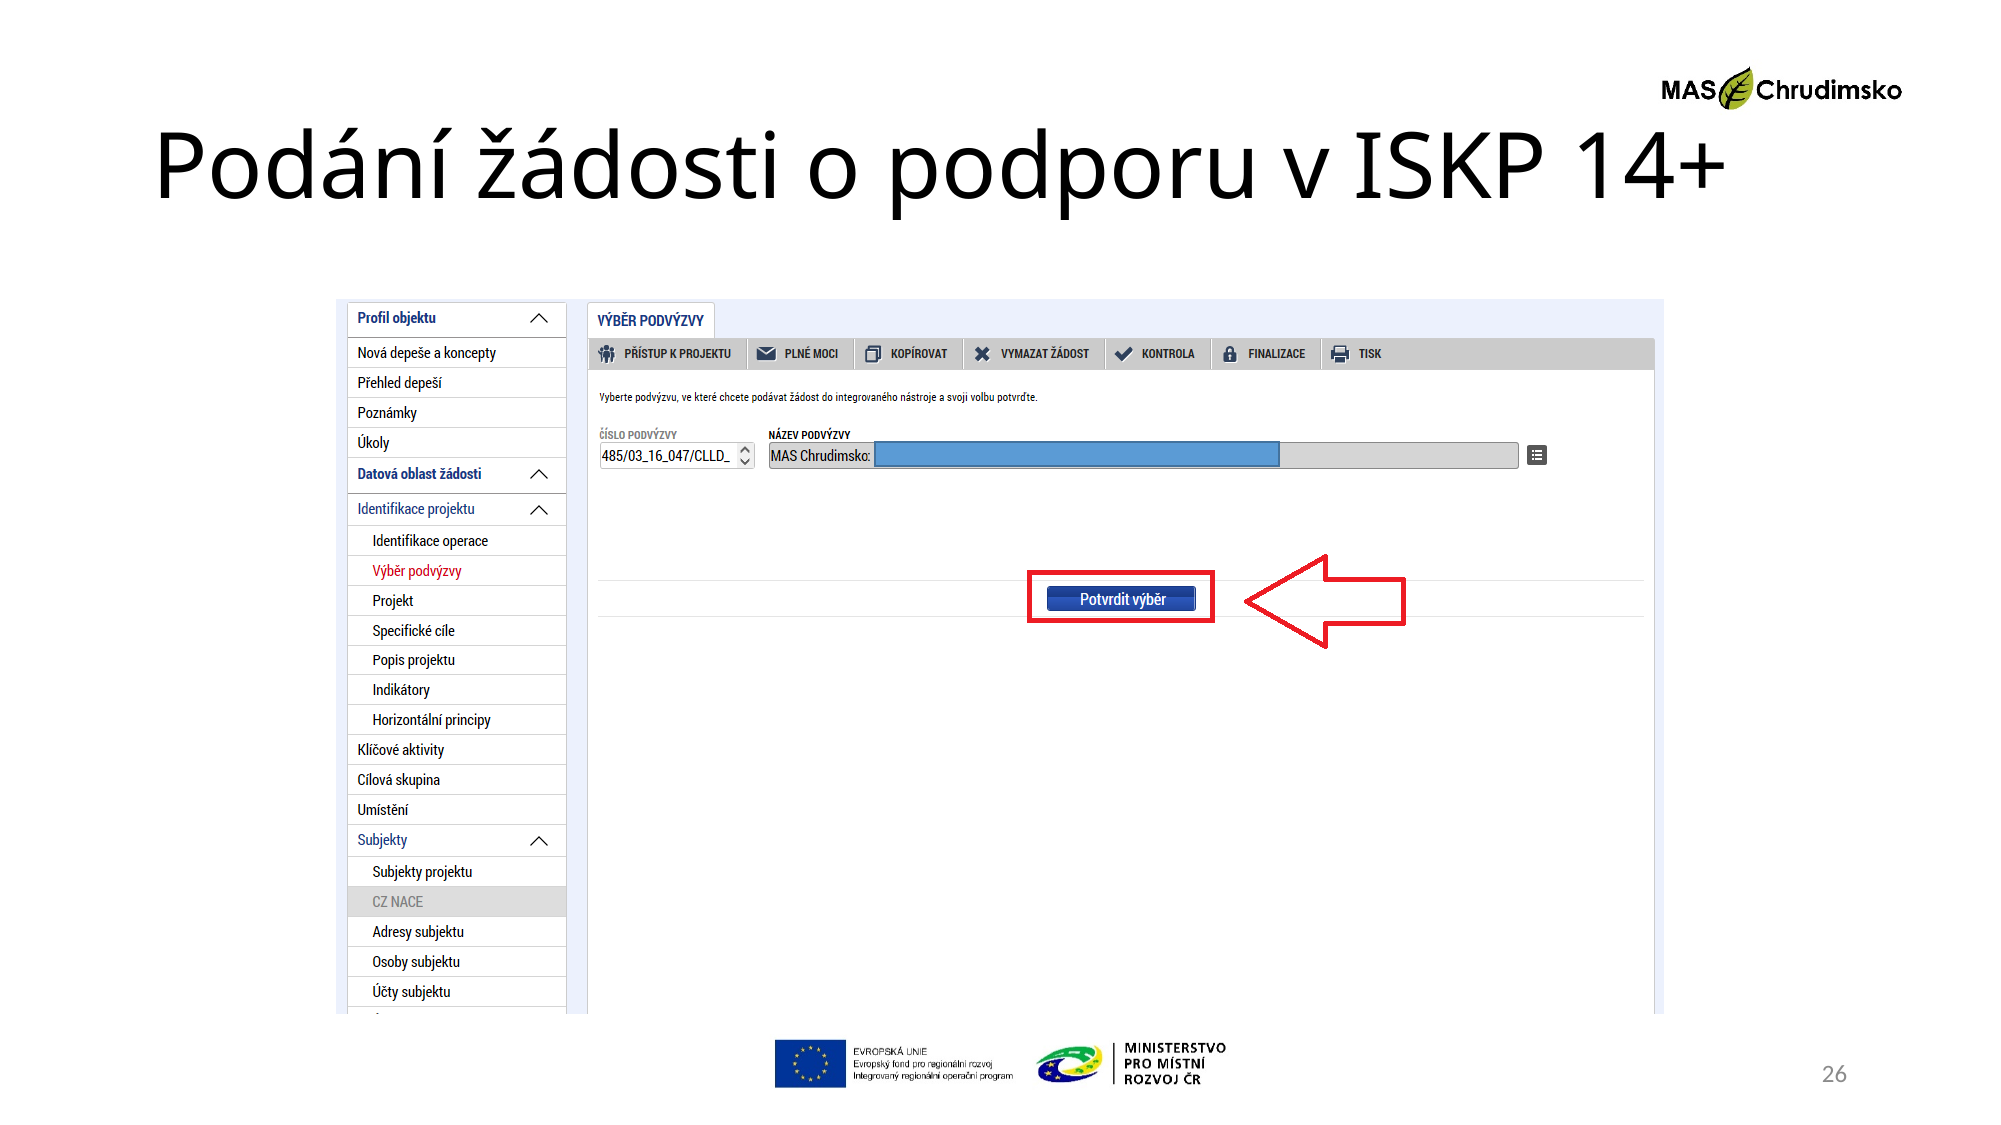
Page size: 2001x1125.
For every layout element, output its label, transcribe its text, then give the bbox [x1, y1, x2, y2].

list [336, 299, 1664, 1014]
picture [1641, 59, 1922, 116]
title Podání žádosti o podporu v ISKP 14+ [137, 59, 1863, 278]
picture [759, 1023, 1241, 1103]
slide_number 26 [1412, 1042, 1863, 1103]
